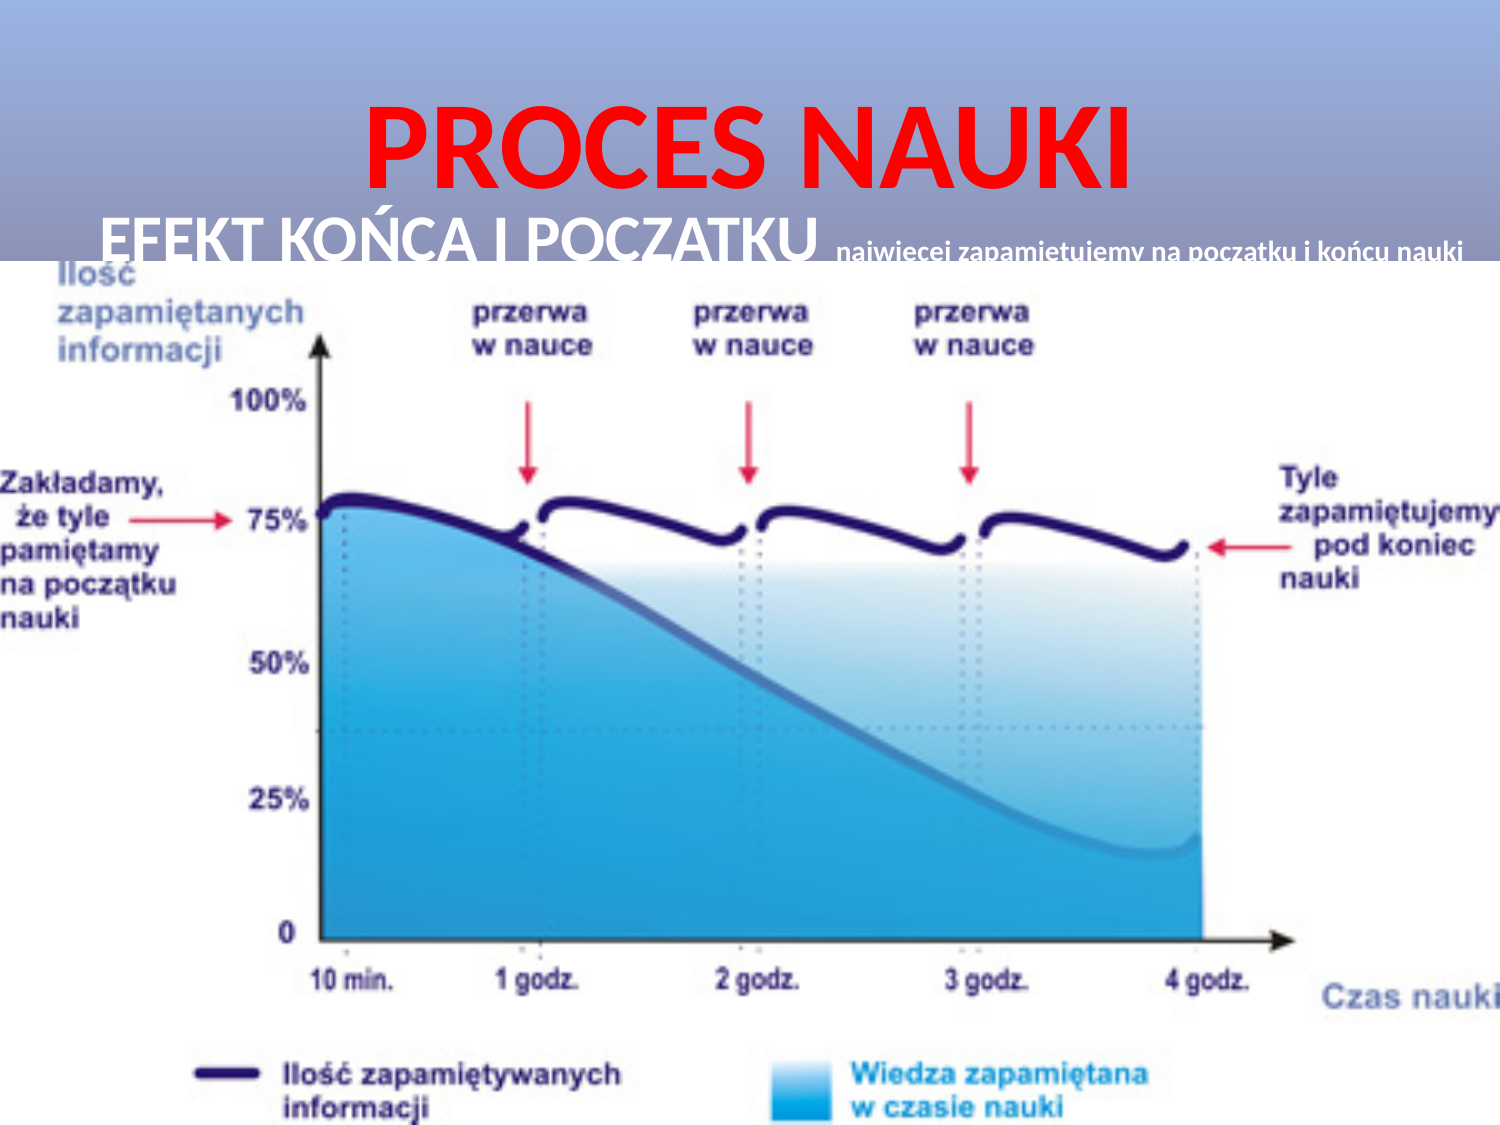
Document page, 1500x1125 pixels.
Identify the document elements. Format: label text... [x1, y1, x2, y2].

title PROCES NAUKI [75, 45, 1425, 187]
picture [0, 261, 1500, 1125]
list EFEKT KOŃCA I POCZATKU najwięcej zapamiętujemy na początku i końcu nauki [75, 187, 1490, 259]
